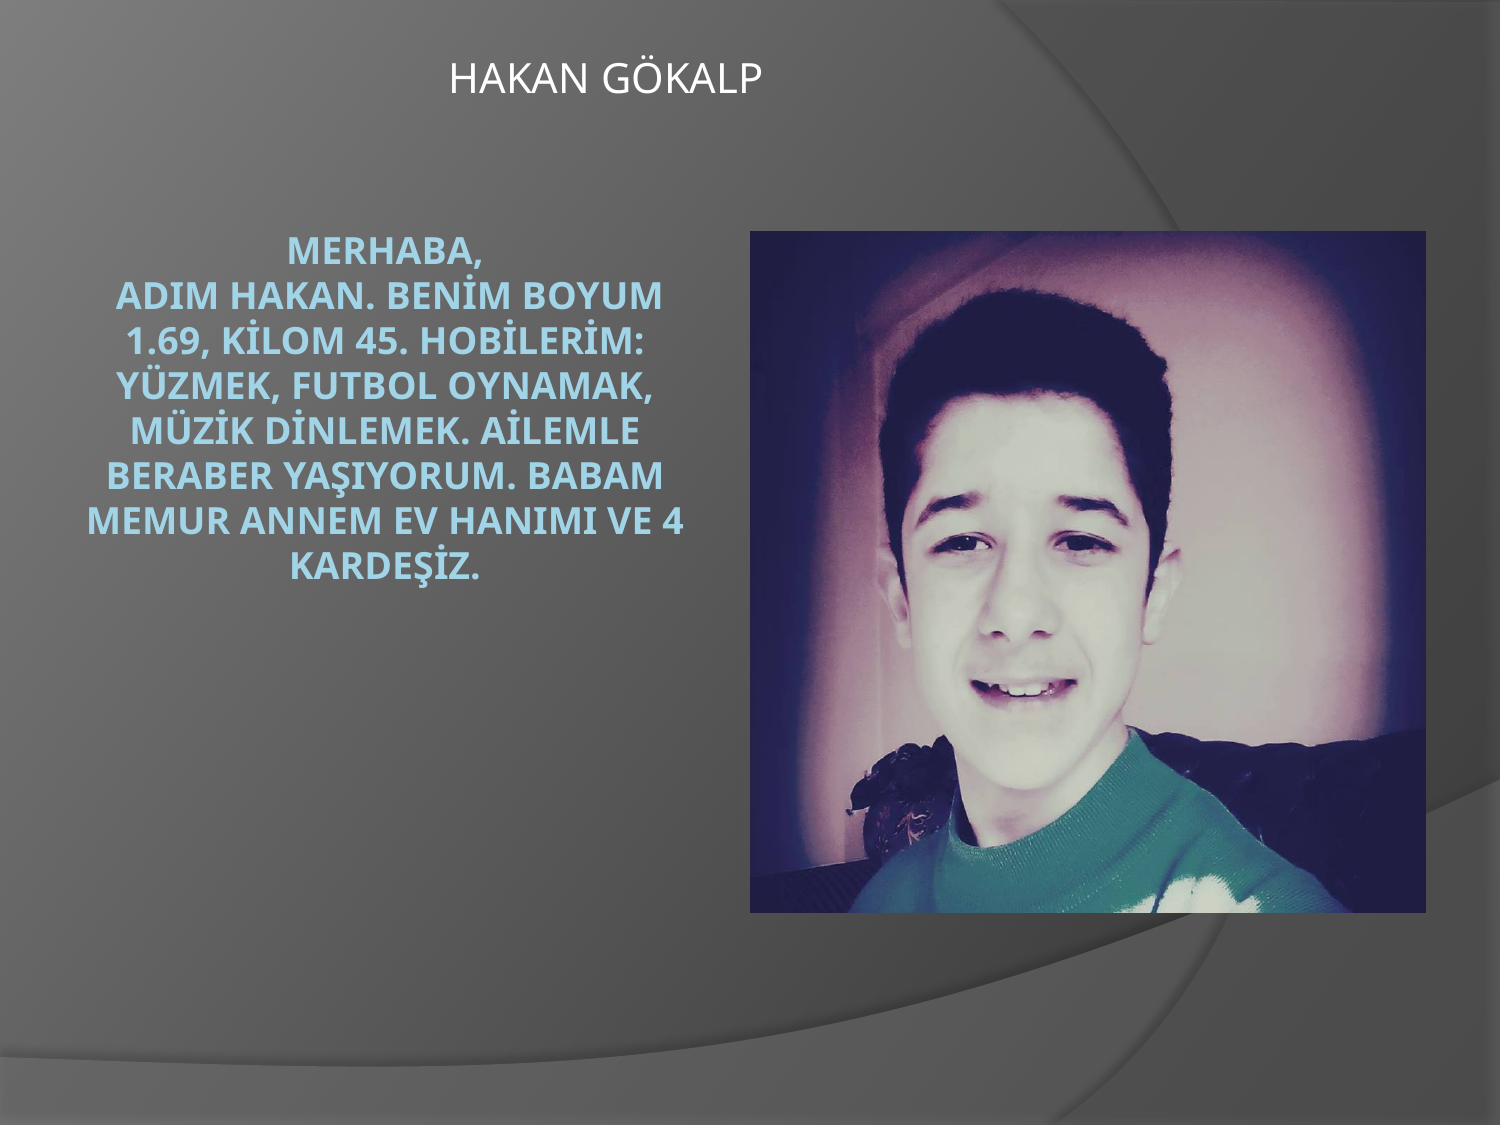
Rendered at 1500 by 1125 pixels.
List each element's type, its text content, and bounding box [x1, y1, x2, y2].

title Merhaba, adım Hakan. Benim boyum 1.69, kilom 45. Hobilerim: Yüzmek, Futbol OYNAMAK, Müzik dinlemek. Ailemle beraber yaşıyorum. Babam Memur Annem Ev hanımı VE 4 kardeşİz. [67, 219, 703, 929]
picture [749, 231, 1426, 913]
subtitle HAKAN GÖKALP [70, 30, 1135, 103]
